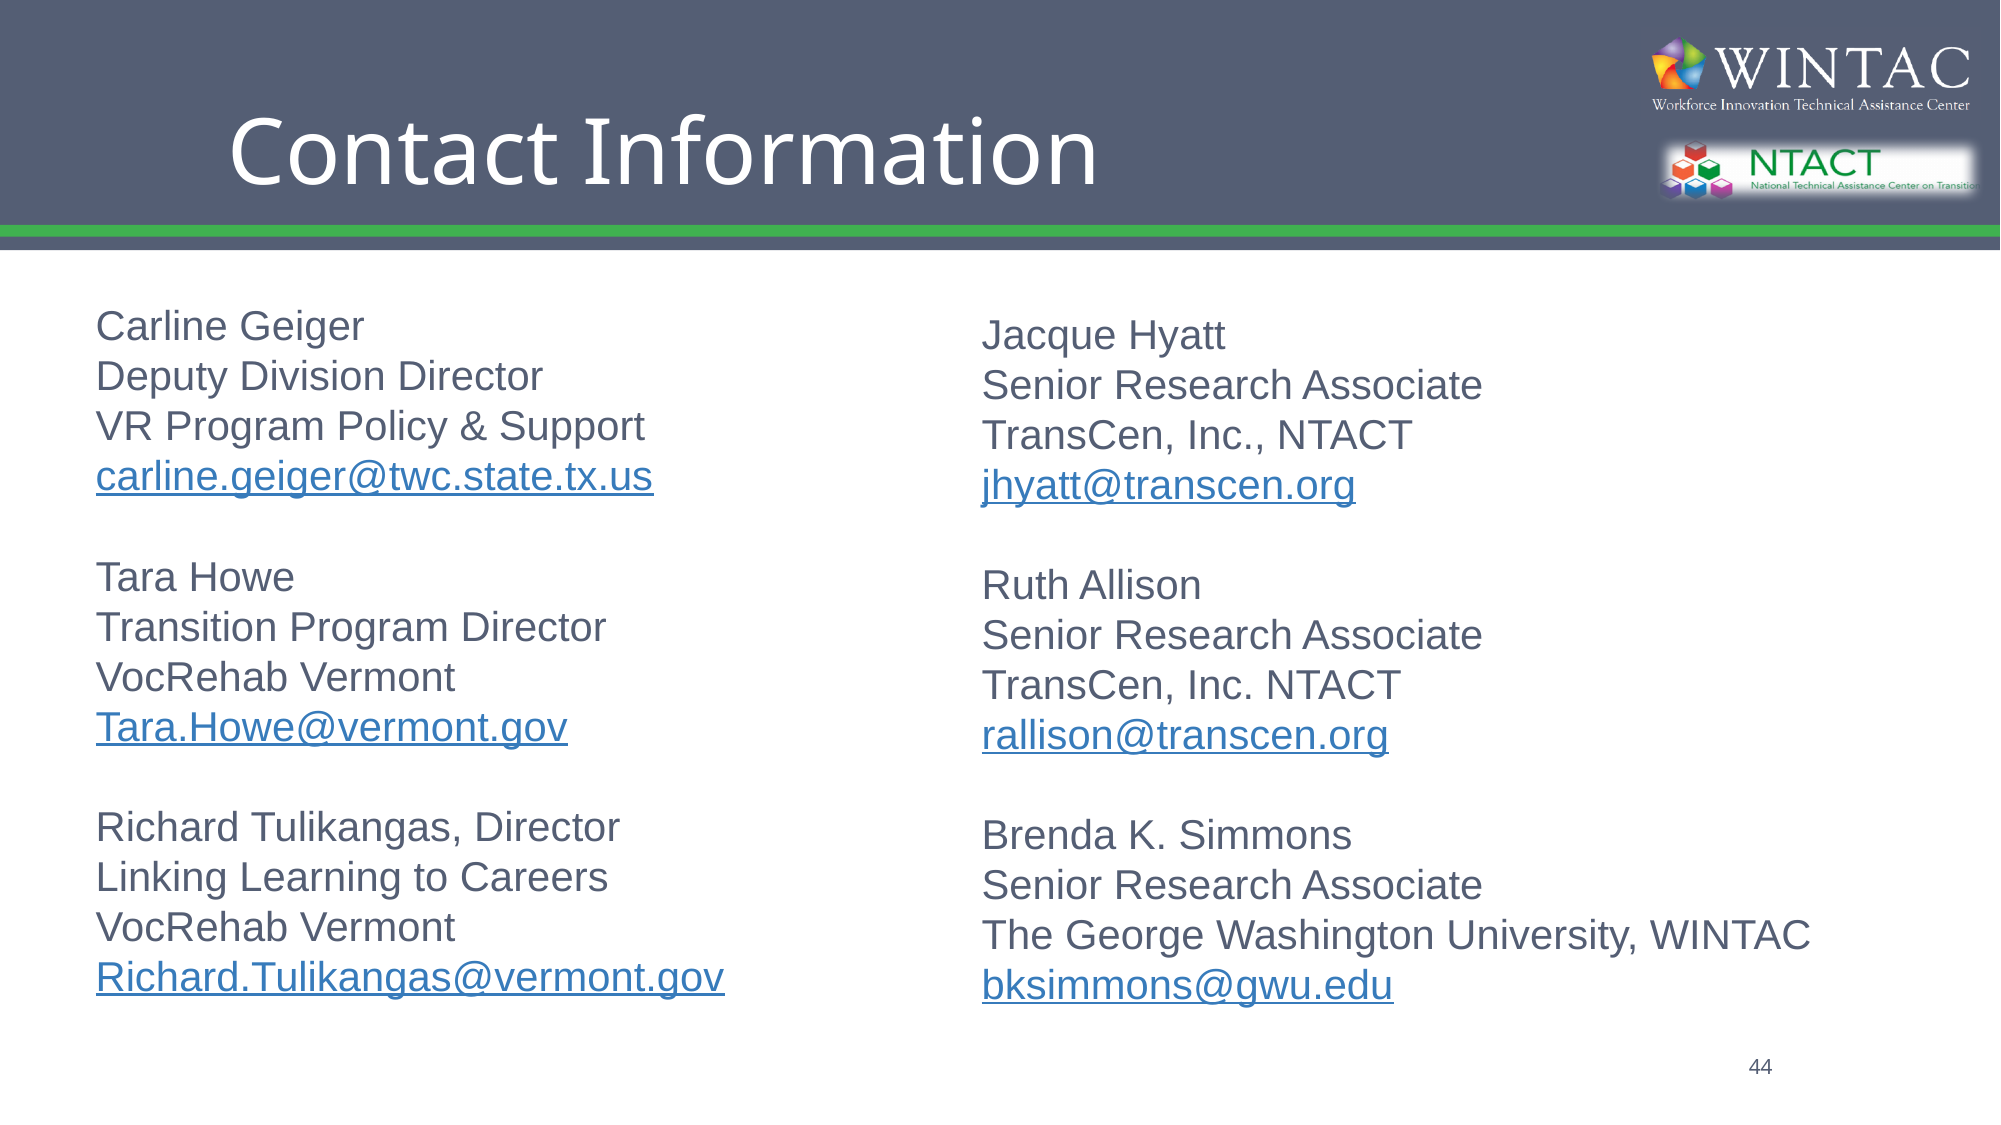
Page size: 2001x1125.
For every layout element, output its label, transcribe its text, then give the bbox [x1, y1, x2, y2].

slide_number 44 [1562, 1045, 1788, 1091]
list Carline Geiger Deputy Division Director VR Program Policy & Support carline.geiger@twc.state.tx.us Tara Howe Transition Program Director VocRehab Vermont Tara.Howe@vermont.gov Richard Tulikangas, Director Linking Learning to Careers VocRehab Vermont Richard.Tulikangas@vermont.gov [80, 291, 1656, 1005]
list Jacque Hyatt Senior Research Associate TransCen, Inc., NTACT jhyatt@transcen.org Ruth Allison Senior Research Associate TransCen, Inc. NTACT rallison@transcen.org Brenda K. Simmons Senior Research Associate The George Washington University, WINTAC bksimmons@gwu.edu [954, 299, 1886, 1013]
title Contact Information [212, 41, 1788, 212]
picture [1641, 27, 1981, 120]
picture [1655, 135, 1985, 205]
